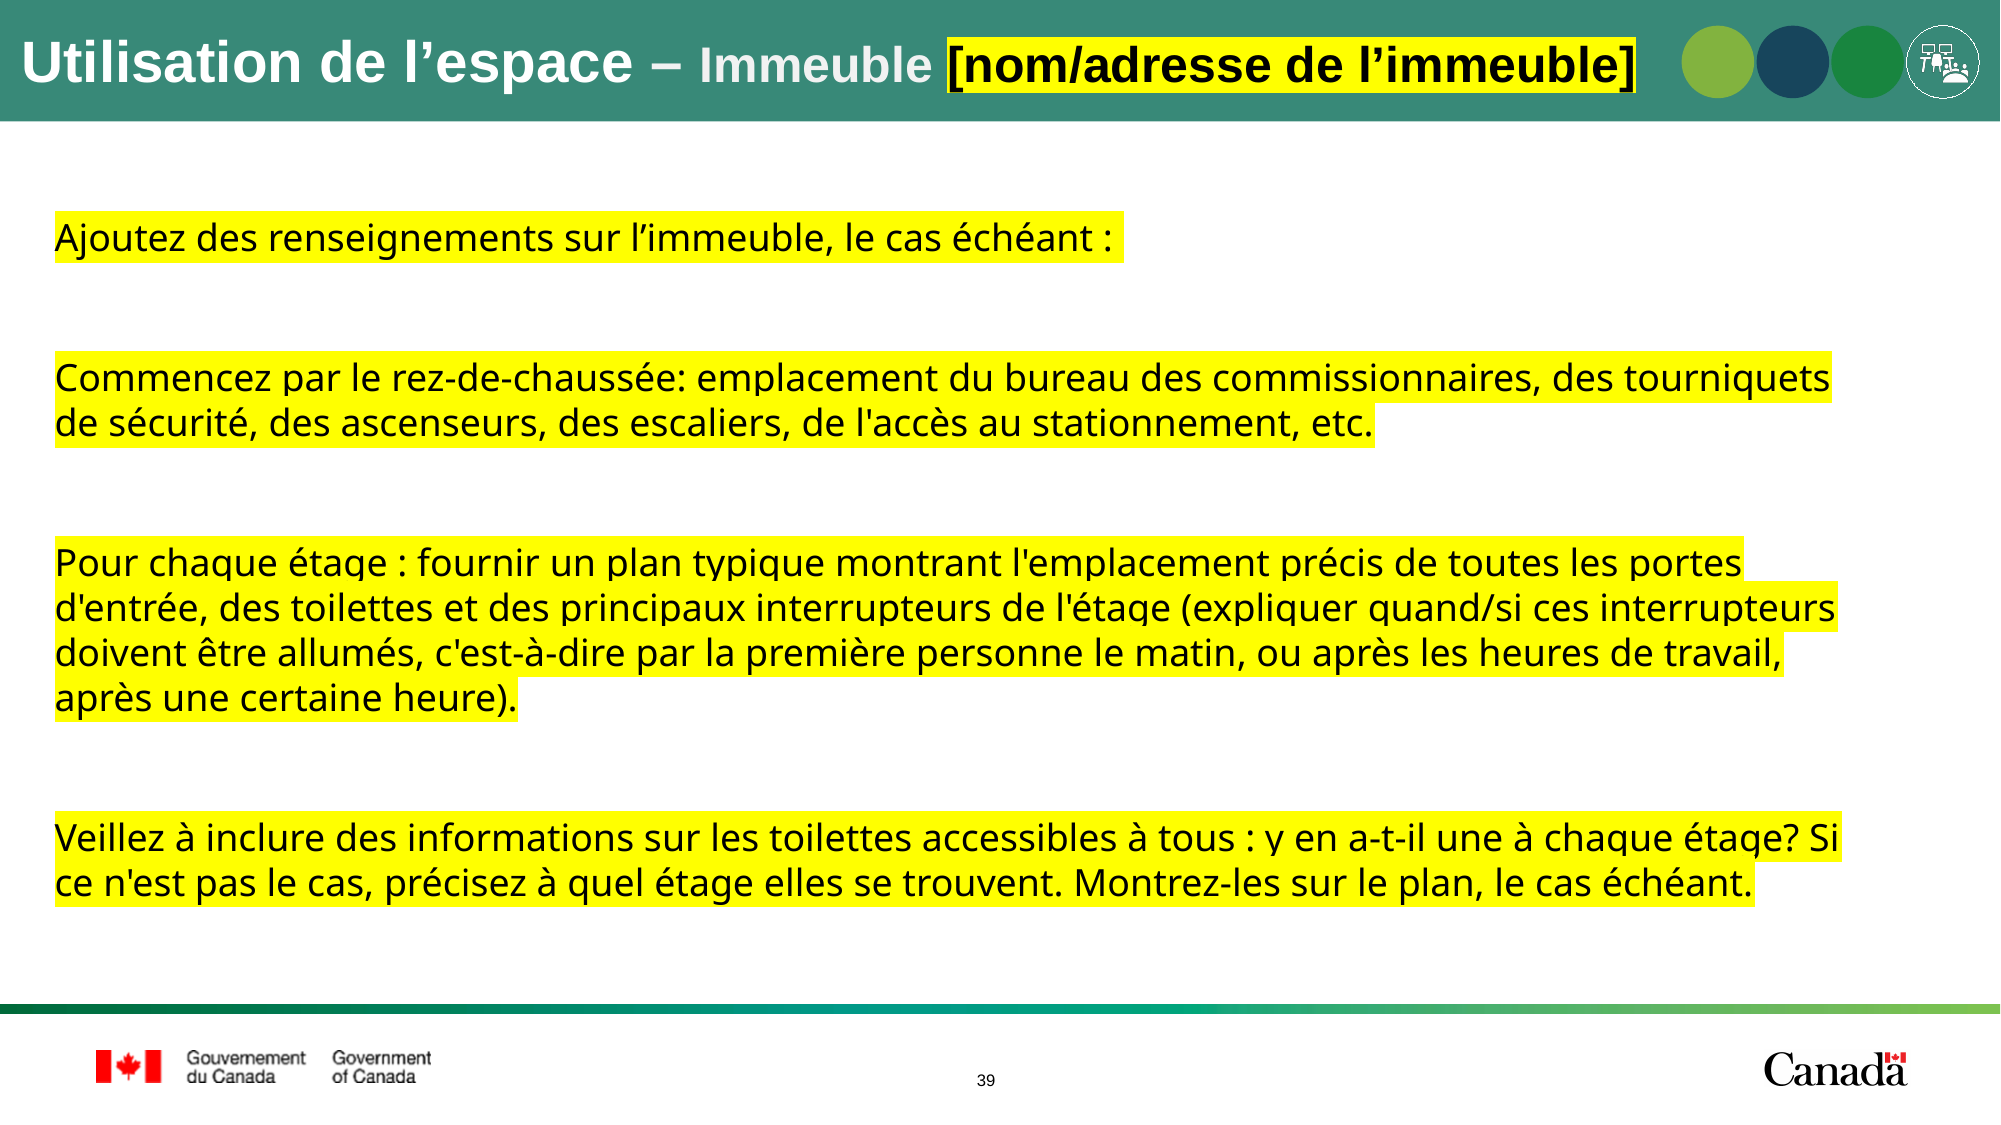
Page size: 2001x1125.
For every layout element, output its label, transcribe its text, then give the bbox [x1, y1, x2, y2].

text_box [1994, 0, 2000, 122]
text_box [0, 0, 1652, 122]
picture [96, 1050, 431, 1083]
picture [0, 1004, 2001, 1014]
title Utilisation de l’espace – Immeuble [nom/adresse de l’immeuble] [6, 24, 1652, 121]
picture [1764, 1049, 1911, 1087]
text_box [1917, 36, 1971, 90]
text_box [1652, 0, 1994, 126]
text_box Ajoutez des renseignements sur l’immeuble, le cas échéant : Commencez par le rez-de-chaussée: emplacement du bureau des commissionnaires, des tourniquets de sécurité, des ascenseurs, des escaliers, de l'accès au stationnement, etc. Pour chaque étage : fournir un plan typique montrant l'emplacement précis de toutes les portes d'entrée, des toilettes et des principaux interrupteurs de l'étage (expliquer quand/si ces interrupteurs doivent être allumés, c'est-à-dire par la première personne le matin, ou après les heures de travail, après une certaine heure). Veillez à inclure des informations sur les toilettes accessibles à tous : y en a-t-il une à chaque étage? Si ce n'est pas le cas, précisez à quel étage elles se trouvent. Montrez-les sur le plan, le cas échéant. [39, 206, 1869, 912]
